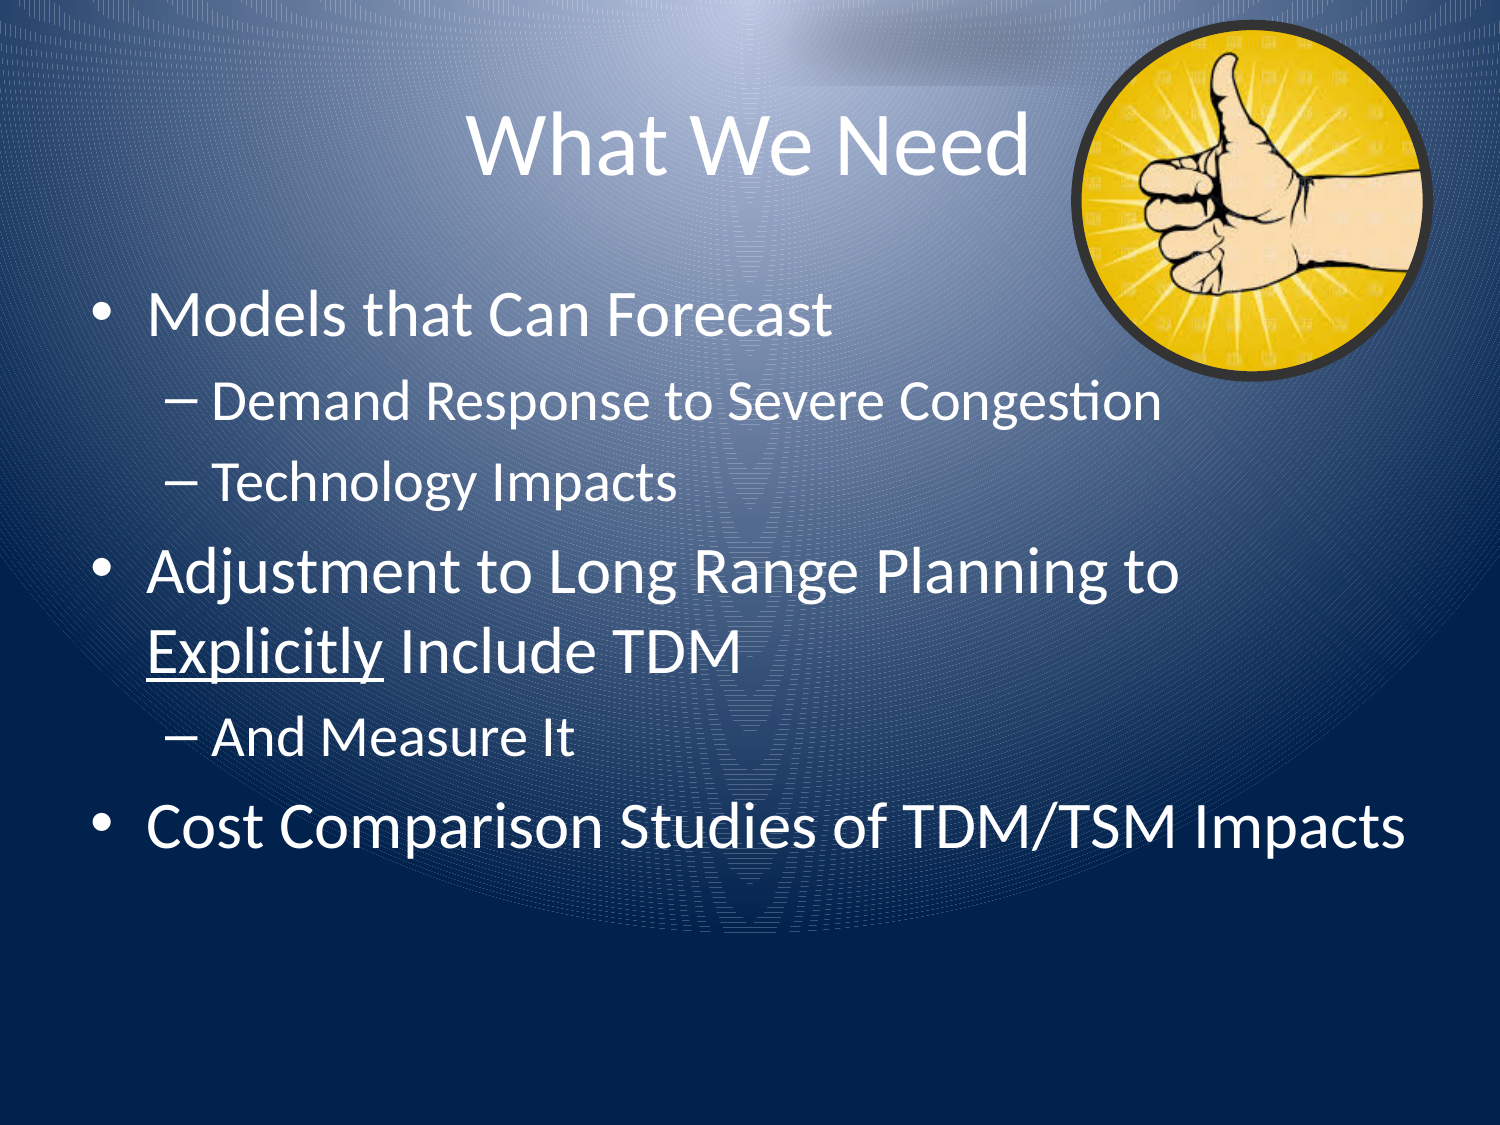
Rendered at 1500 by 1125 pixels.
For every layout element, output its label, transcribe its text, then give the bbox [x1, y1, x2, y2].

picture [1076, 24, 1429, 377]
list Models that Can Forecast Demand Response to Severe Congestion Technology Impacts Adjustment to Long Range Planning to Explicitly Include TDM And Measure It Cost Comparison Studies of TDM/TSM Impacts [75, 262, 1425, 1005]
title What We Need [75, 45, 1071, 233]
